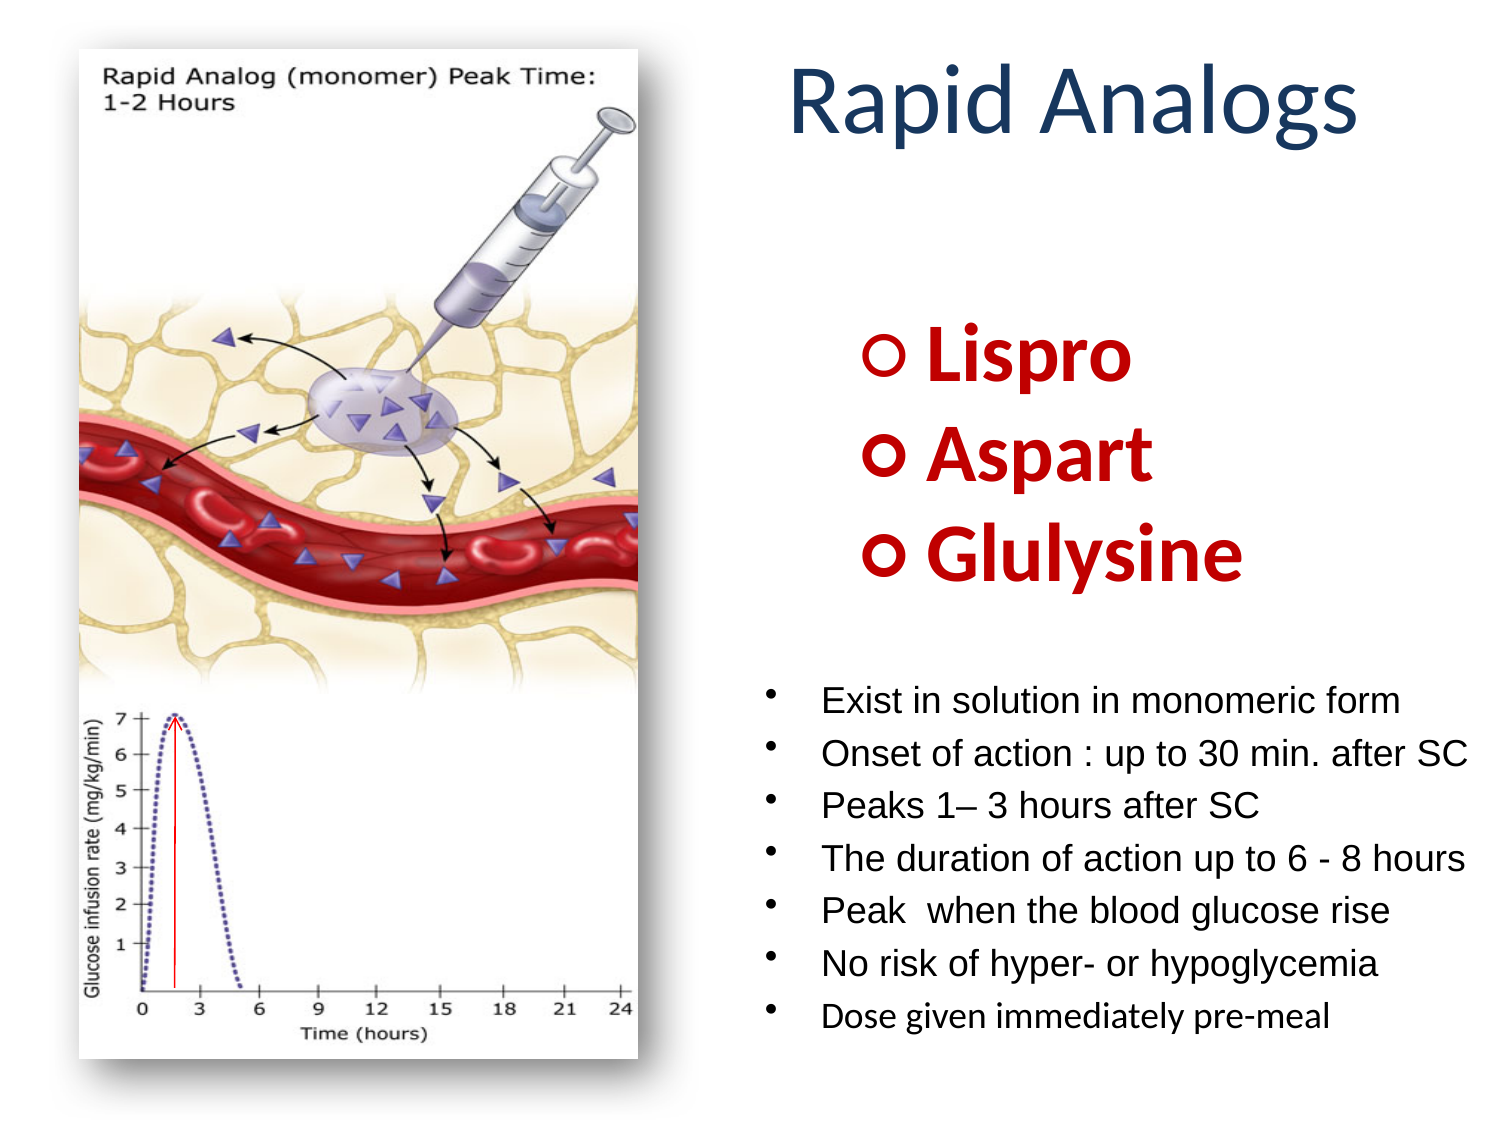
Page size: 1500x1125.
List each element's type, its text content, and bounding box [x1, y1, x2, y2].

text_box Exist in solution in monomeric form Onset of action : up to 30 min. after SC Peaks 1– 3 hours after SC The duration of action up to 6 - 8 hours Peak when the blood glucose rise No risk of hyper- or hypoglycemia Dose given immediately pre-meal [749, 668, 1500, 1114]
text_box ○ Lispro ○ Aspart ○ Glulysine [846, 290, 1260, 606]
title Rapid Analogs [125, 24, 1500, 163]
picture [79, 49, 638, 1060]
